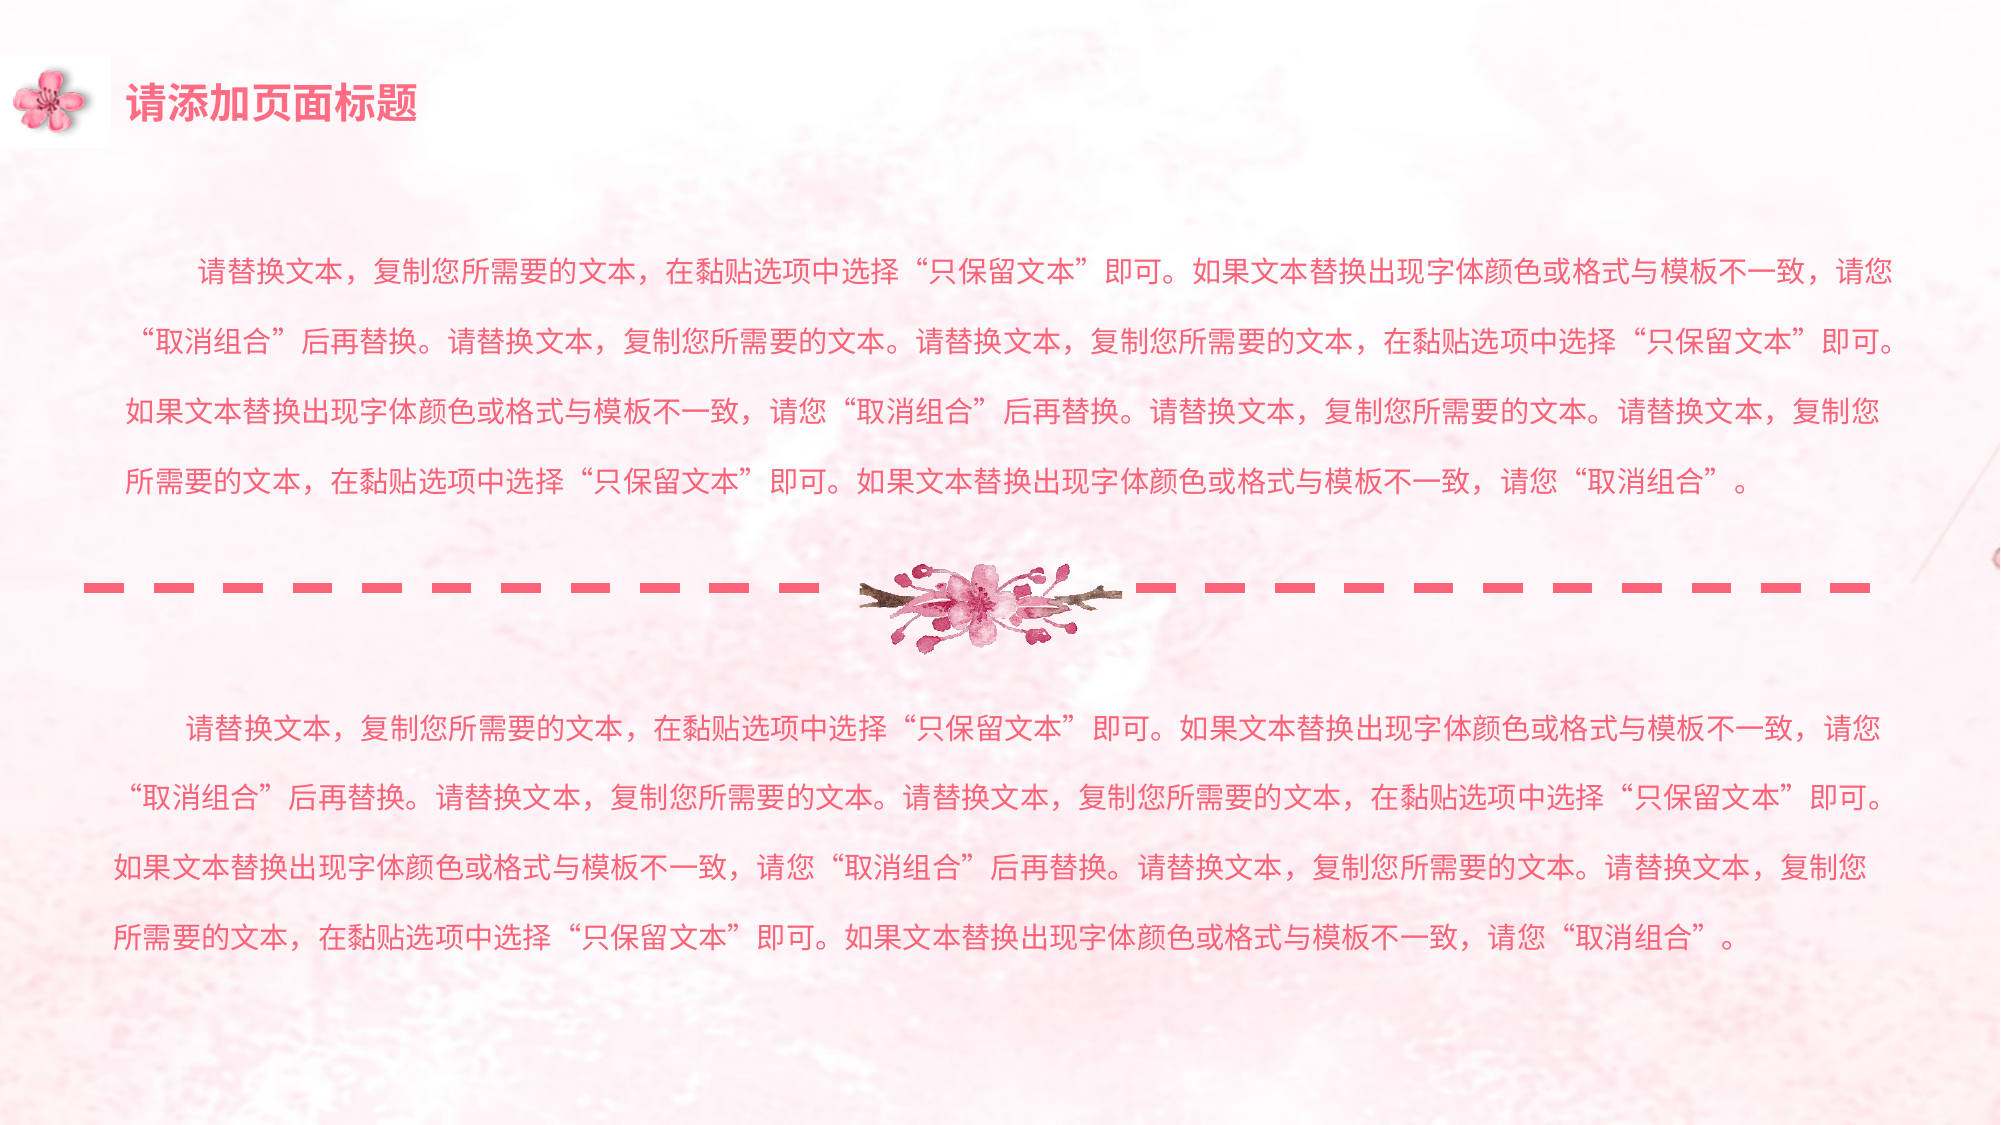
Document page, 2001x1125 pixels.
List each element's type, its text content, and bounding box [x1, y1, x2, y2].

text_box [0, 55, 454, 149]
text_box 请替换文本，复制您所需要的文本，在黏贴选项中选择“只保留文本”即可。如果文本替换出现字体颜色或格式与模板不一致，请您“取消组合”后再替换。请替换文本，复制您所需要的文本。请替换文本，复制您所需要的文本，在黏贴选项中选择“只保留文本”即可。如果文本替换出现字体颜色或格式与模板不一致，请您“取消组合”后再替换。请替换文本，复制您所需要的文本。请替换文本，复制您所需要的文本，在黏贴选项中选择“只保留文本”即可。如果文本替换出现字体颜色或格式与模板不一致，请您“取消组合”。 [111, 211, 1914, 506]
text_box 请替换文本，复制您所需要的文本，在黏贴选项中选择“只保留文本”即可。如果文本替换出现字体颜色或格式与模板不一致，请您“取消组合”后再替换。请替换文本，复制您所需要的文本。请替换文本，复制您所需要的文本，在黏贴选项中选择“只保留文本”即可。如果文本替换出现字体颜色或格式与模板不一致，请您“取消组合”后再替换。请替换文本，复制您所需要的文本。请替换文本，复制您所需要的文本，在黏贴选项中选择“只保留文本”即可。如果文本替换出现字体颜色或格式与模板不一致，请您“取消组合”。 [98, 667, 1902, 962]
picture [0, 0, 2001, 1125]
